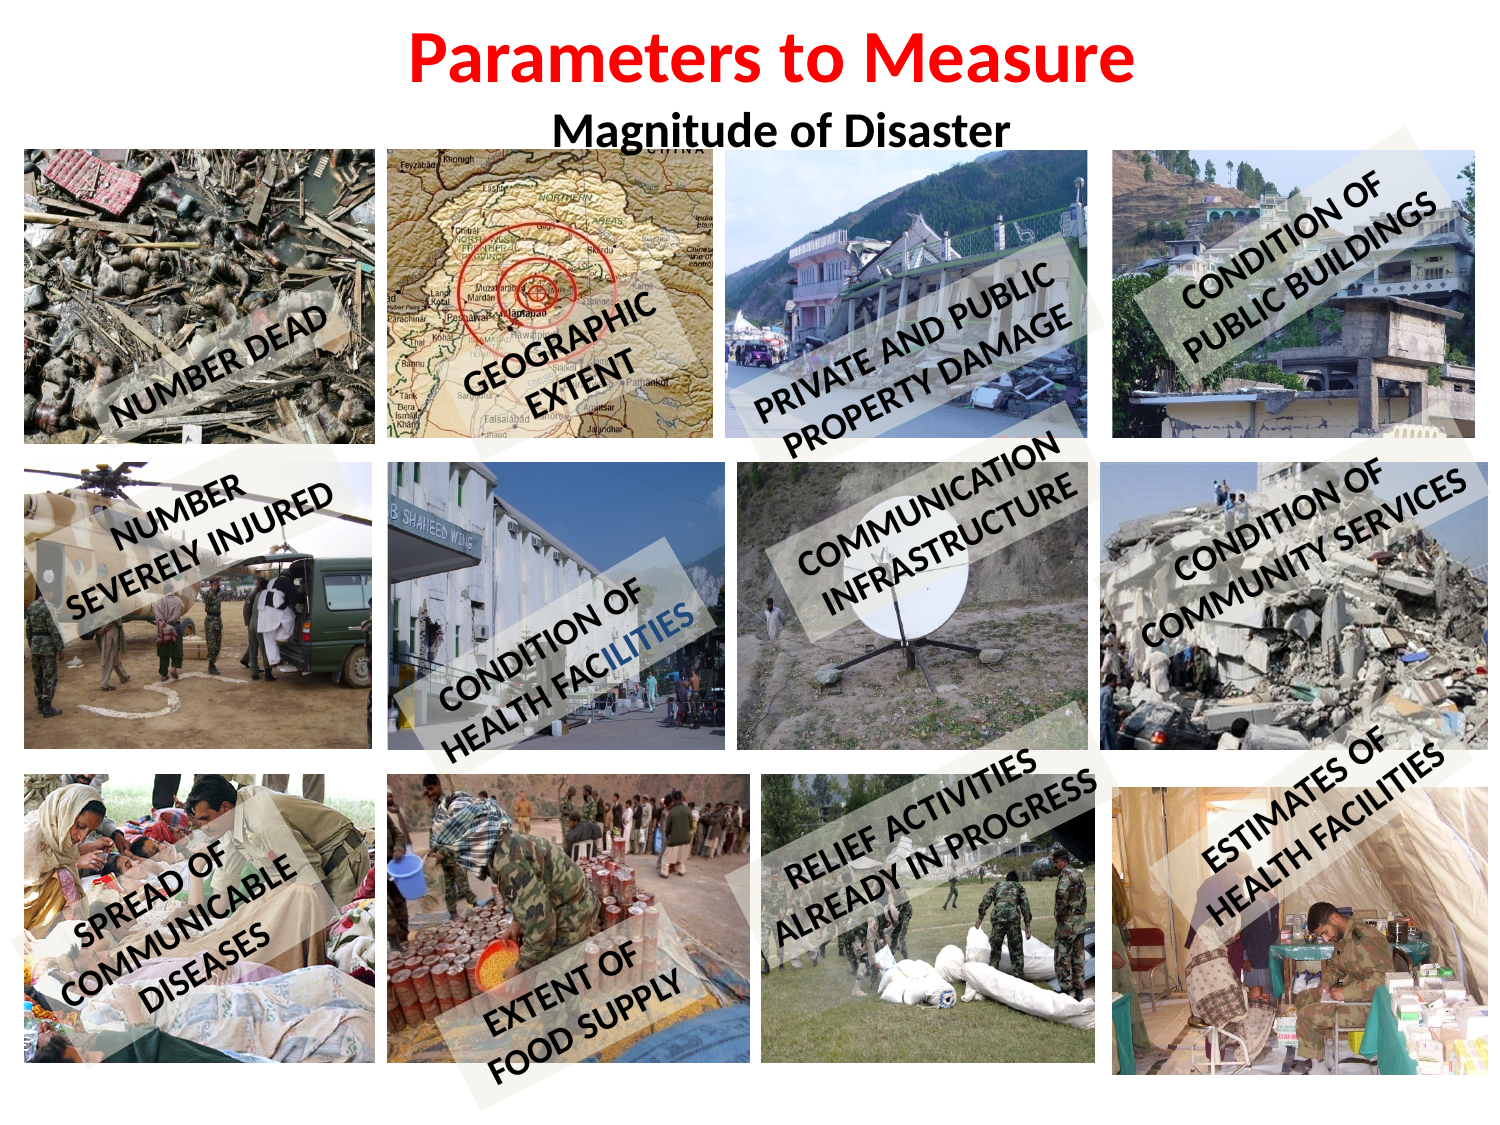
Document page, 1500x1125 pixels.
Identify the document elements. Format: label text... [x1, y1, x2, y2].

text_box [1112, 760, 1488, 1076]
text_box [387, 462, 726, 751]
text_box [724, 149, 1102, 438]
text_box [1095, 462, 1490, 751]
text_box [24, 462, 372, 749]
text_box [387, 149, 713, 438]
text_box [387, 774, 726, 1063]
text_box Parameters to Measure Magnitude of Disaster [237, 0, 1325, 165]
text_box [727, 774, 1121, 1063]
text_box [24, 149, 376, 444]
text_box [1112, 149, 1476, 438]
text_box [24, 774, 376, 1063]
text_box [737, 462, 1093, 751]
